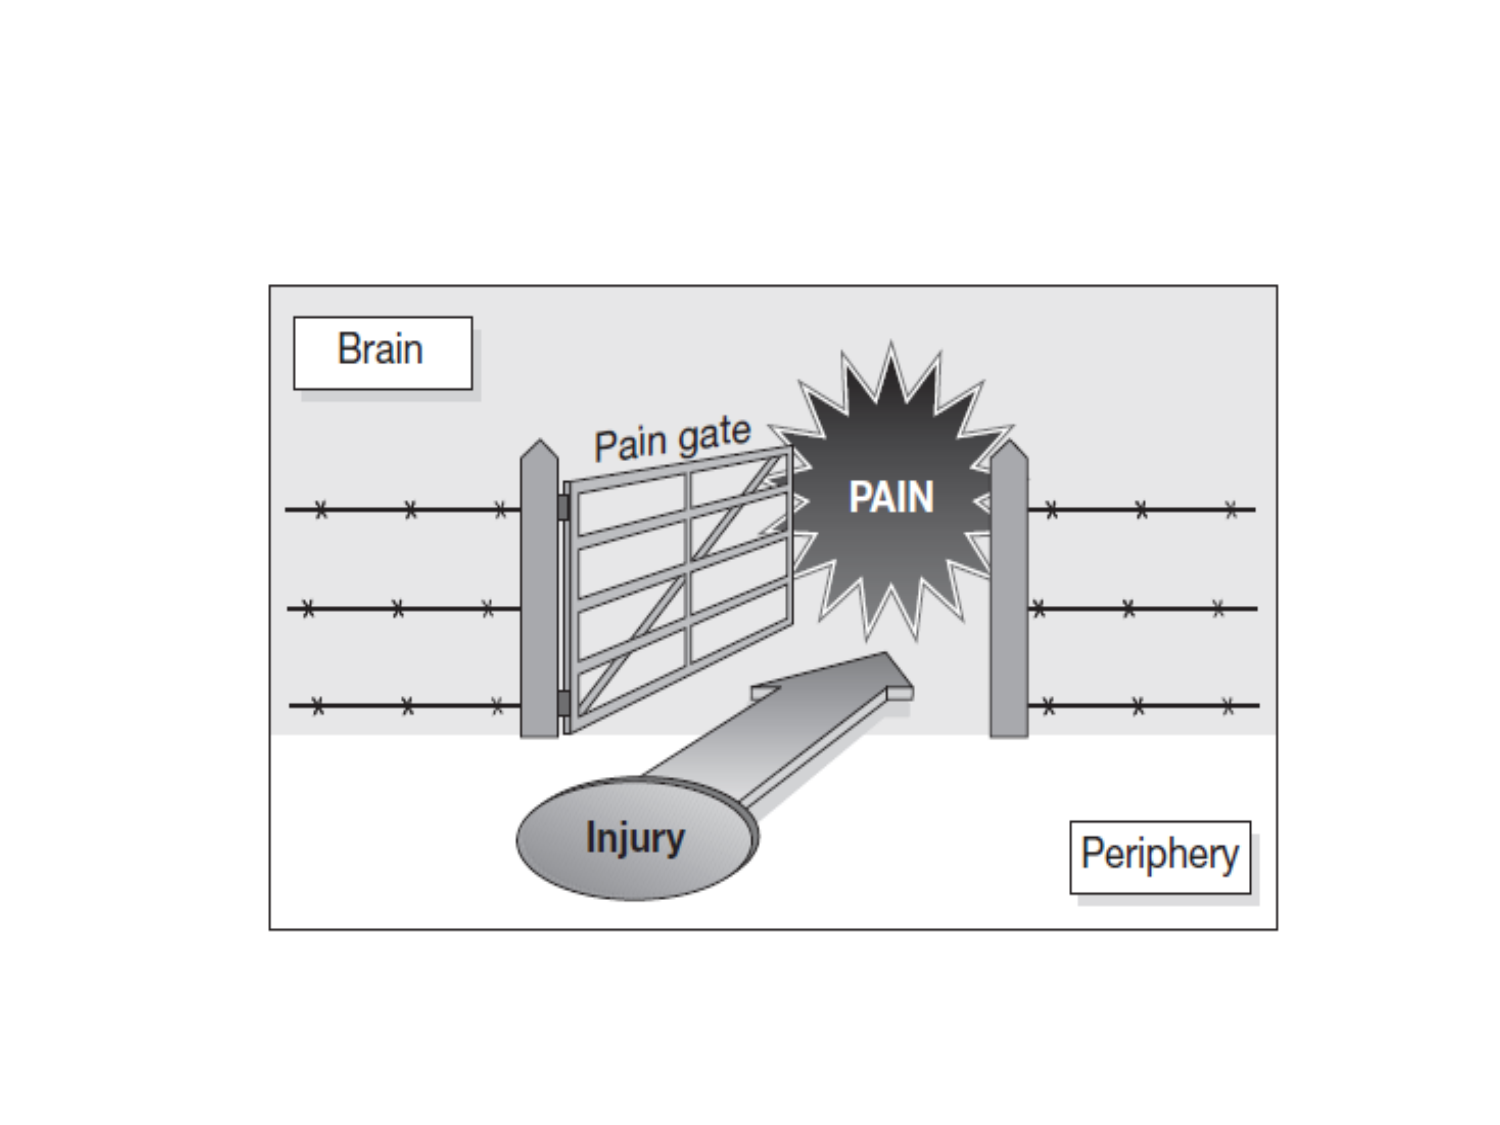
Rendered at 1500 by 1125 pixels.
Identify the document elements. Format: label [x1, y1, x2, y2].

list [258, 274, 1295, 963]
